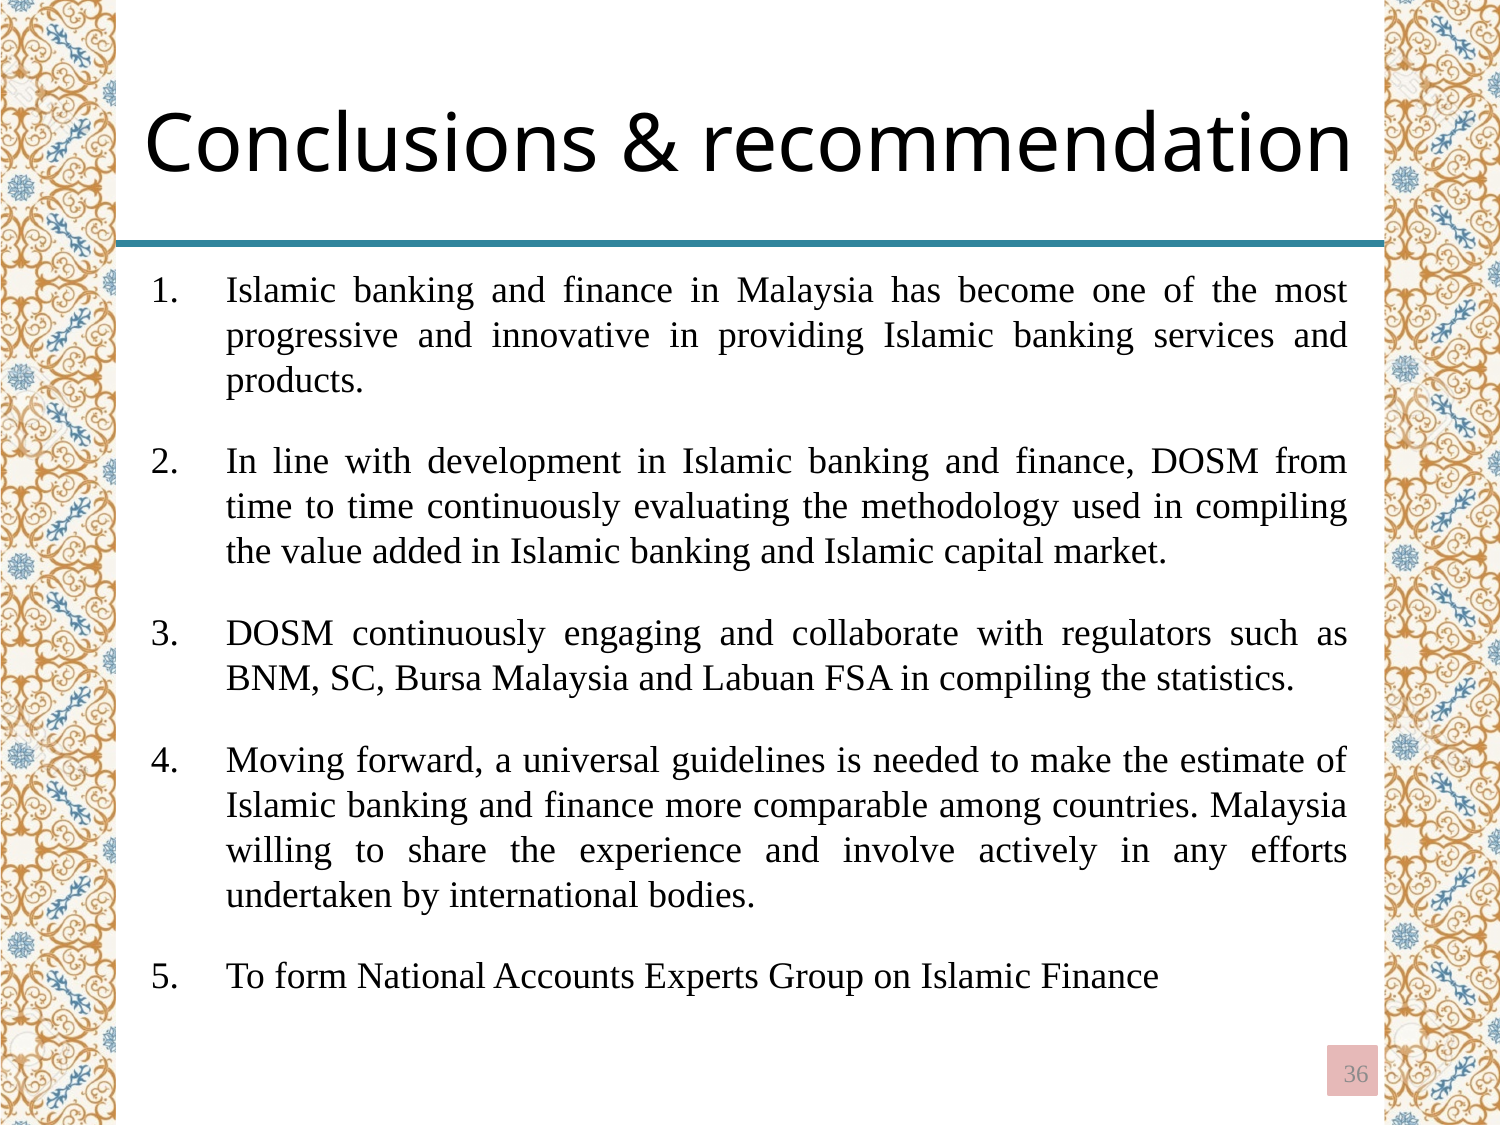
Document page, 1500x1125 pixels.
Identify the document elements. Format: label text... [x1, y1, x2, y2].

title Conclusions & recommendation [75, 45, 1425, 233]
slide_number 36 [1033, 1042, 1384, 1103]
picture [1, 1, 116, 1125]
list Islamic banking and finance in Malaysia has become one of the most progressive and innovative in providing Islamic banking services and products. In line with development in Islamic banking and finance, DOSM from time to time continuously evaluating the methodology used in compiling the value added in Islamic banking and Islamic capital market. DOSM continuously engaging and collaborate with regulators such as BNM, SC, Bursa Malaysia and Labuan FSA in compiling the statistics. Moving forward, a universal guidelines is needed to make the estimate of Islamic banking and finance more comparable among countries. Malaysia willing to share the experience and involve actively in any efforts undertaken by international bodies. To form National Accounts Experts Group on Islamic Finance [135, 257, 1365, 1071]
picture [1385, 0, 1500, 1124]
